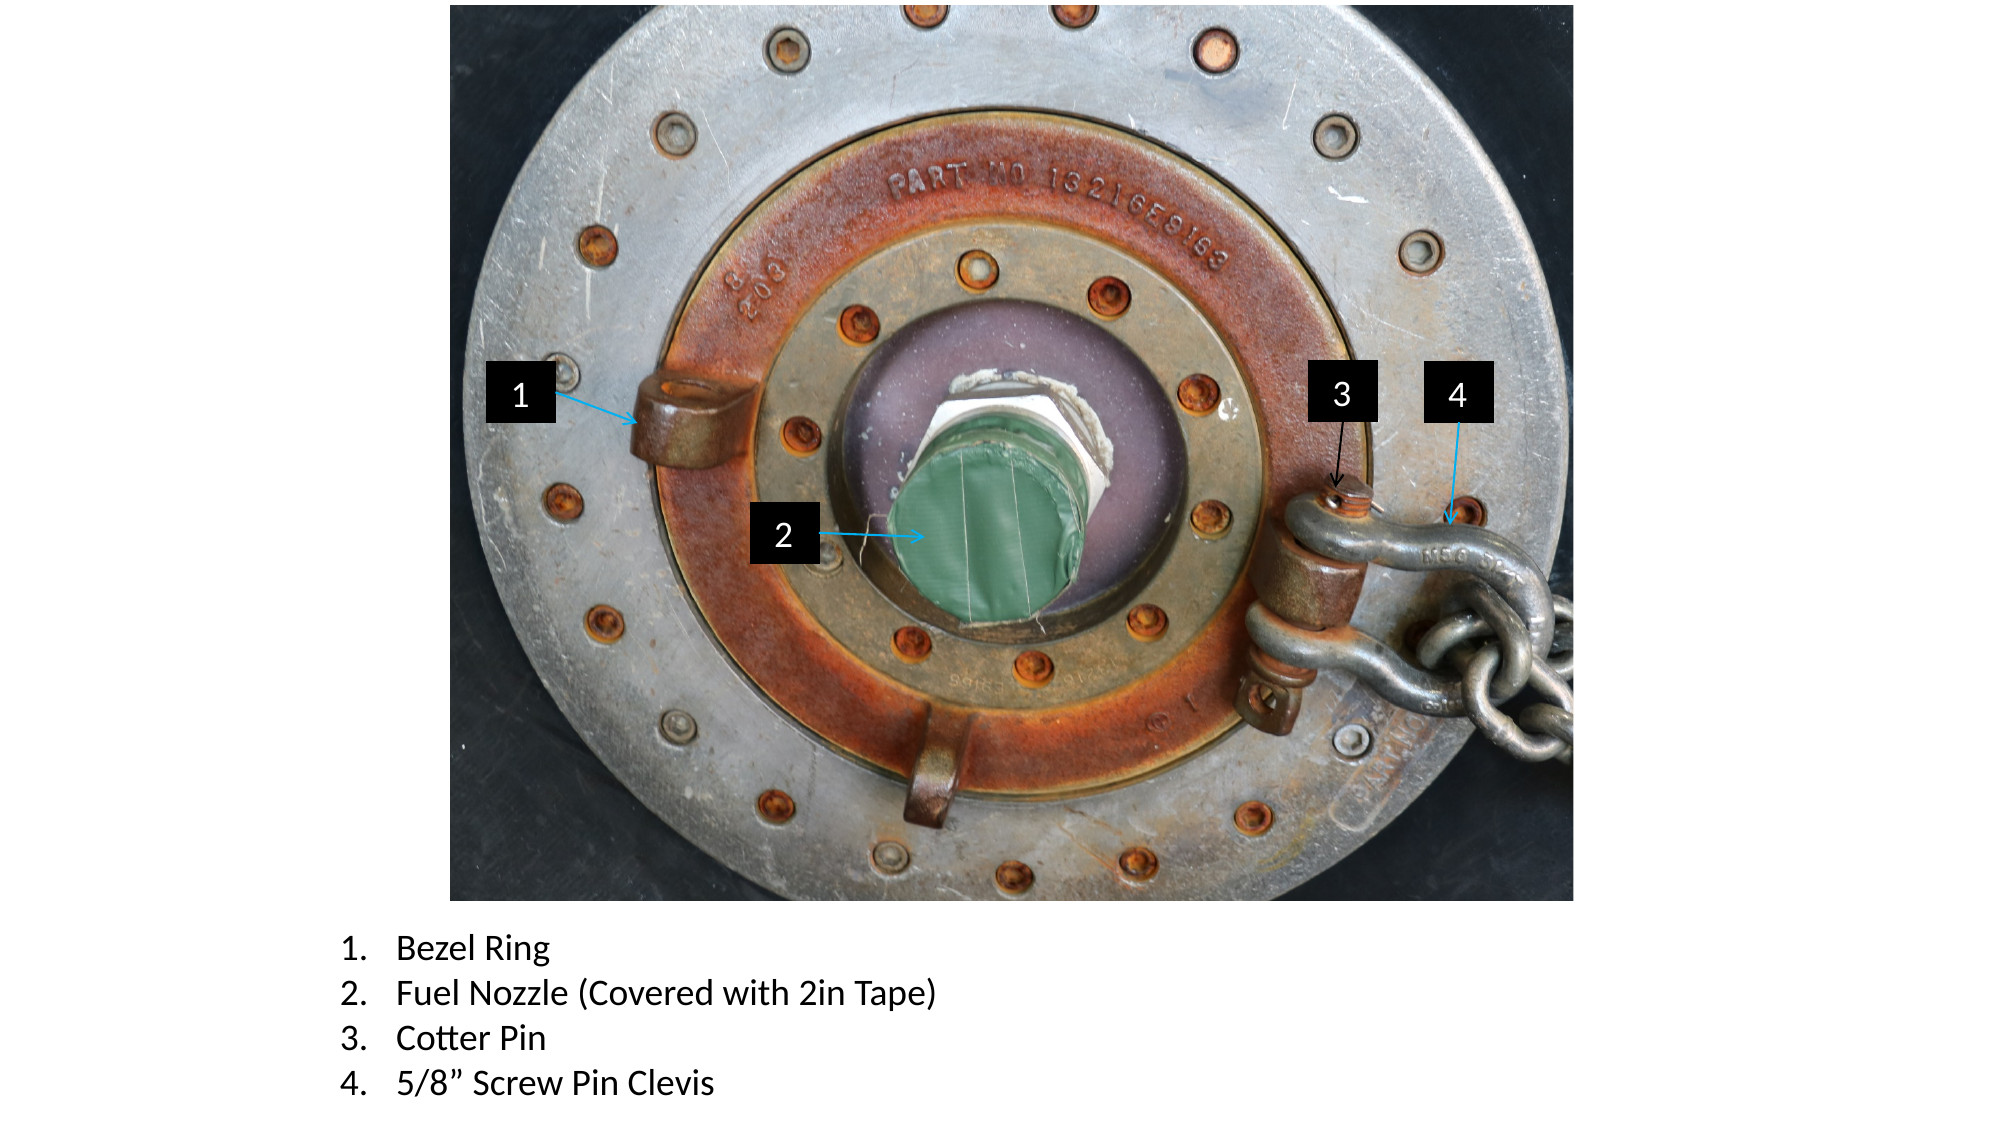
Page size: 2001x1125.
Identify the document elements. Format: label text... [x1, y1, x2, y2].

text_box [555, 392, 638, 424]
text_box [818, 533, 925, 537]
text_box Bezel Ring Fuel Nozzle (Covered with 2in Tape) Cotter Pin 5/8” Screw Pin Clevis [324, 915, 1550, 1110]
picture [449, 5, 1574, 901]
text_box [1335, 421, 1344, 488]
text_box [1449, 422, 1459, 525]
